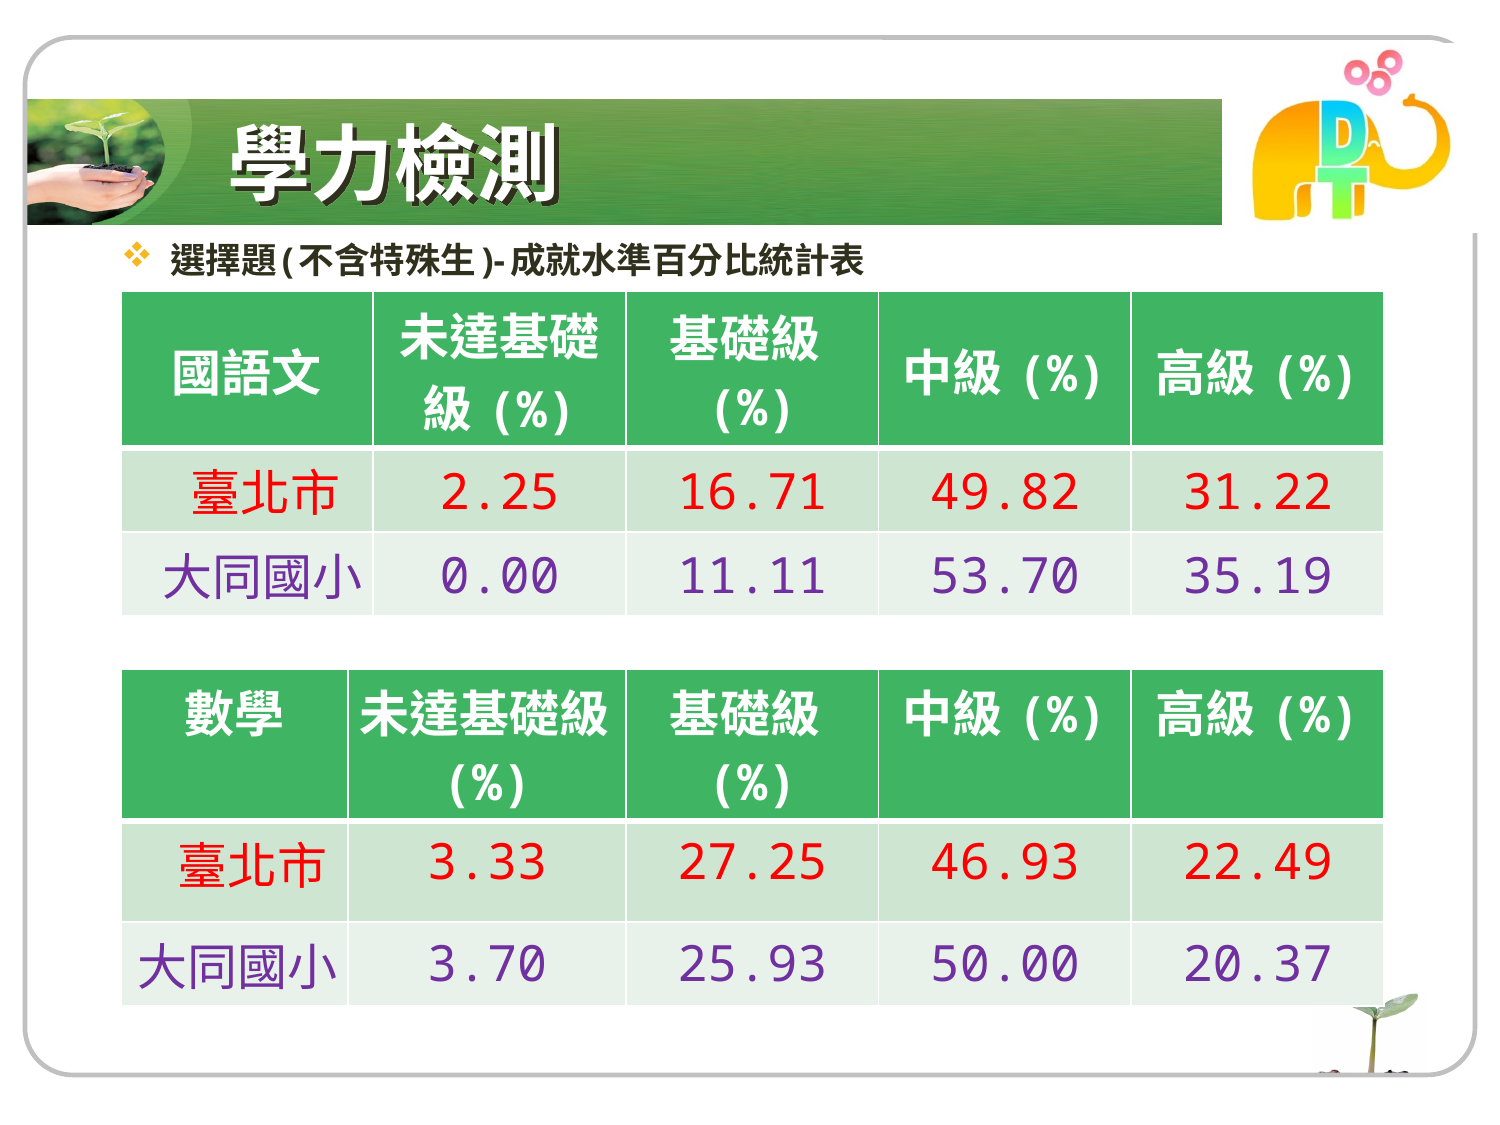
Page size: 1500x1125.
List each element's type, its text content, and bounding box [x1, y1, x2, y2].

table_cell 3.33 [349, 824, 625, 921]
table_header 未達基礎級(%) [374, 292, 625, 445]
table_header 國語文 [122, 292, 372, 445]
table_cell 0.00 [374, 533, 625, 615]
table_cell 16.71 [627, 451, 878, 531]
table_cell 46.93 [879, 824, 1130, 921]
table_header 基礎級(%) [627, 670, 878, 818]
table_header 基礎級(%) [627, 292, 878, 445]
table_cell 11.11 [627, 533, 878, 615]
table_cell 27.25 [627, 824, 878, 921]
table_cell 22.49 [1132, 824, 1383, 921]
table_cell 20.37 [1132, 923, 1383, 1005]
table_cell 臺北市 [122, 451, 372, 531]
table_cell 31.22 [1132, 451, 1383, 531]
table_cell 53.70 [879, 533, 1130, 615]
picture [1312, 987, 1425, 1072]
table_cell 35.19 [1132, 533, 1383, 615]
list 選擇題(不含特殊生)-成就水準百分比統計表 [106, 229, 1401, 289]
table_cell 大同國小 [122, 923, 347, 1005]
table_cell 49.82 [879, 451, 1130, 531]
table_header 中級(%) [879, 292, 1130, 445]
picture [28, 42, 1482, 234]
table_cell 臺北市 [122, 824, 347, 921]
table_header 數學 [122, 670, 347, 818]
table_header 高級(%) [1132, 670, 1383, 818]
table_header 中級(%) [879, 670, 1130, 818]
table_header 高級(%) [1132, 292, 1383, 445]
table_cell 2.25 [374, 451, 625, 531]
table_cell 50.00 [879, 923, 1130, 1005]
table_cell 大同國小 [122, 533, 372, 615]
title 學力檢測 [212, 116, 1217, 205]
table_cell 3.70 [349, 923, 625, 1005]
table_header 未達基礎級(%) [349, 670, 625, 818]
table_cell 25.93 [627, 923, 878, 1005]
